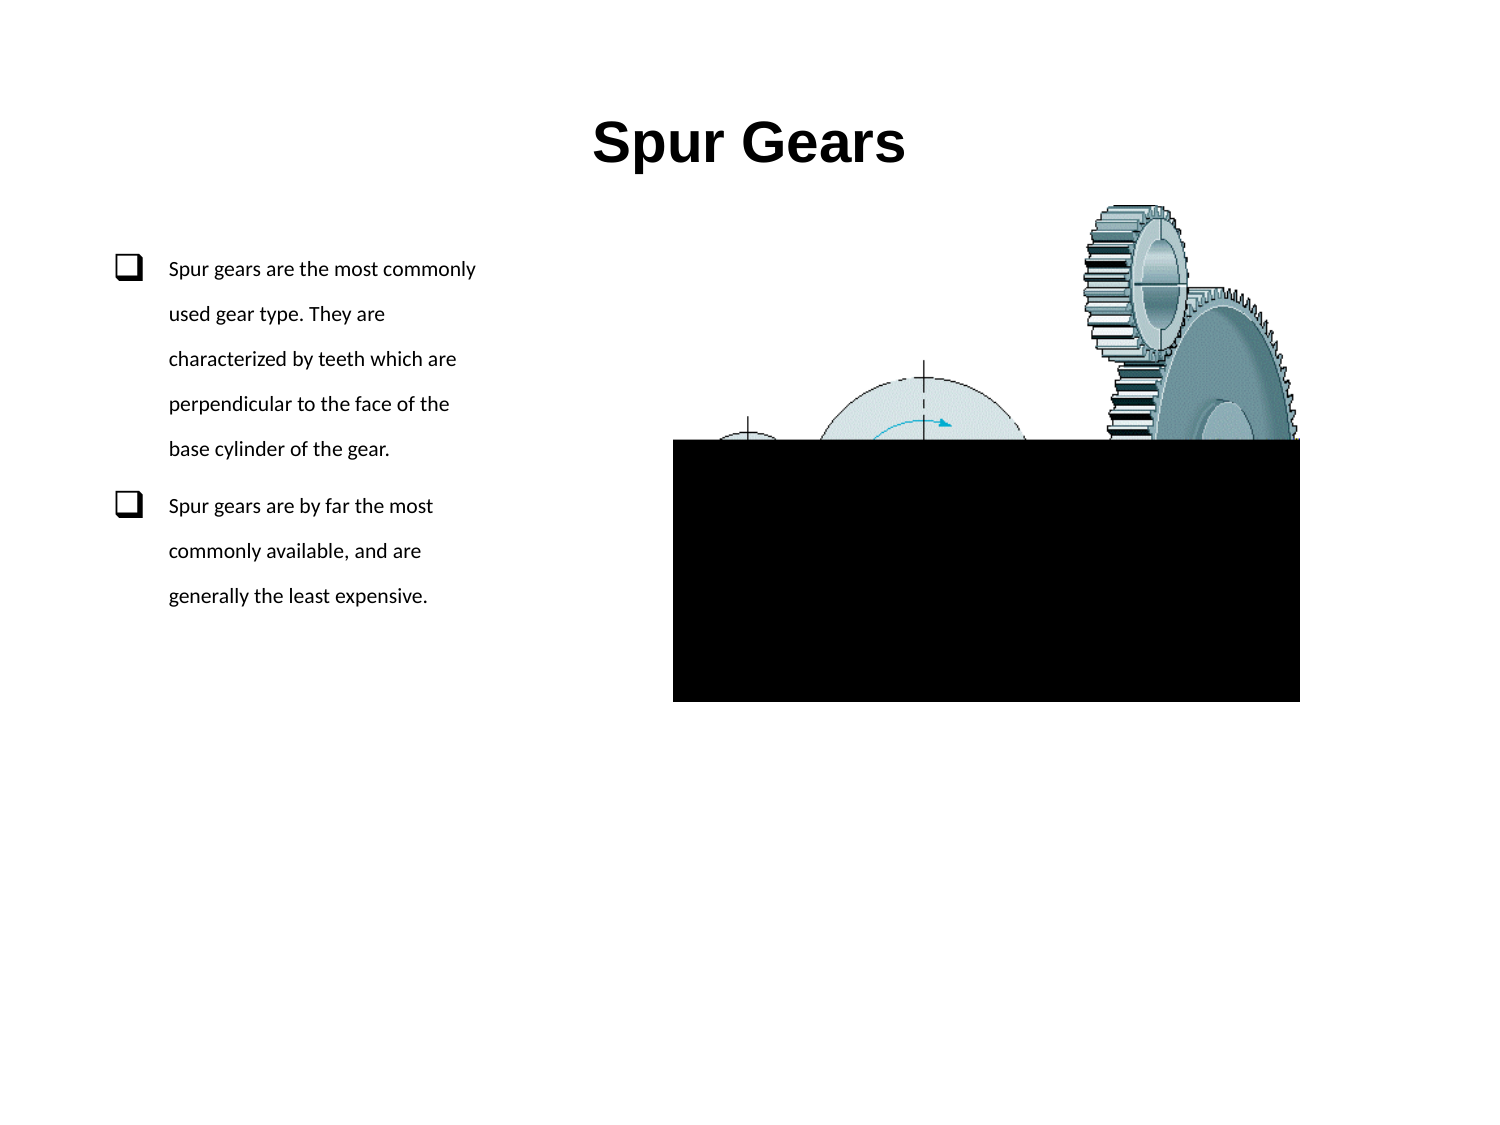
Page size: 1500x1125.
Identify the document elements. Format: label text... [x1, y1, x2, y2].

text_box Spur gears are the most commonly used gear type. They are characterized by teeth which are perpendicular to the face of the base cylinder of the gear. Spur gears are by far the most commonly available, and are generally the least expensive. [97, 242, 506, 631]
picture [673, 205, 1300, 702]
title Spur Gears [74, 44, 1426, 233]
